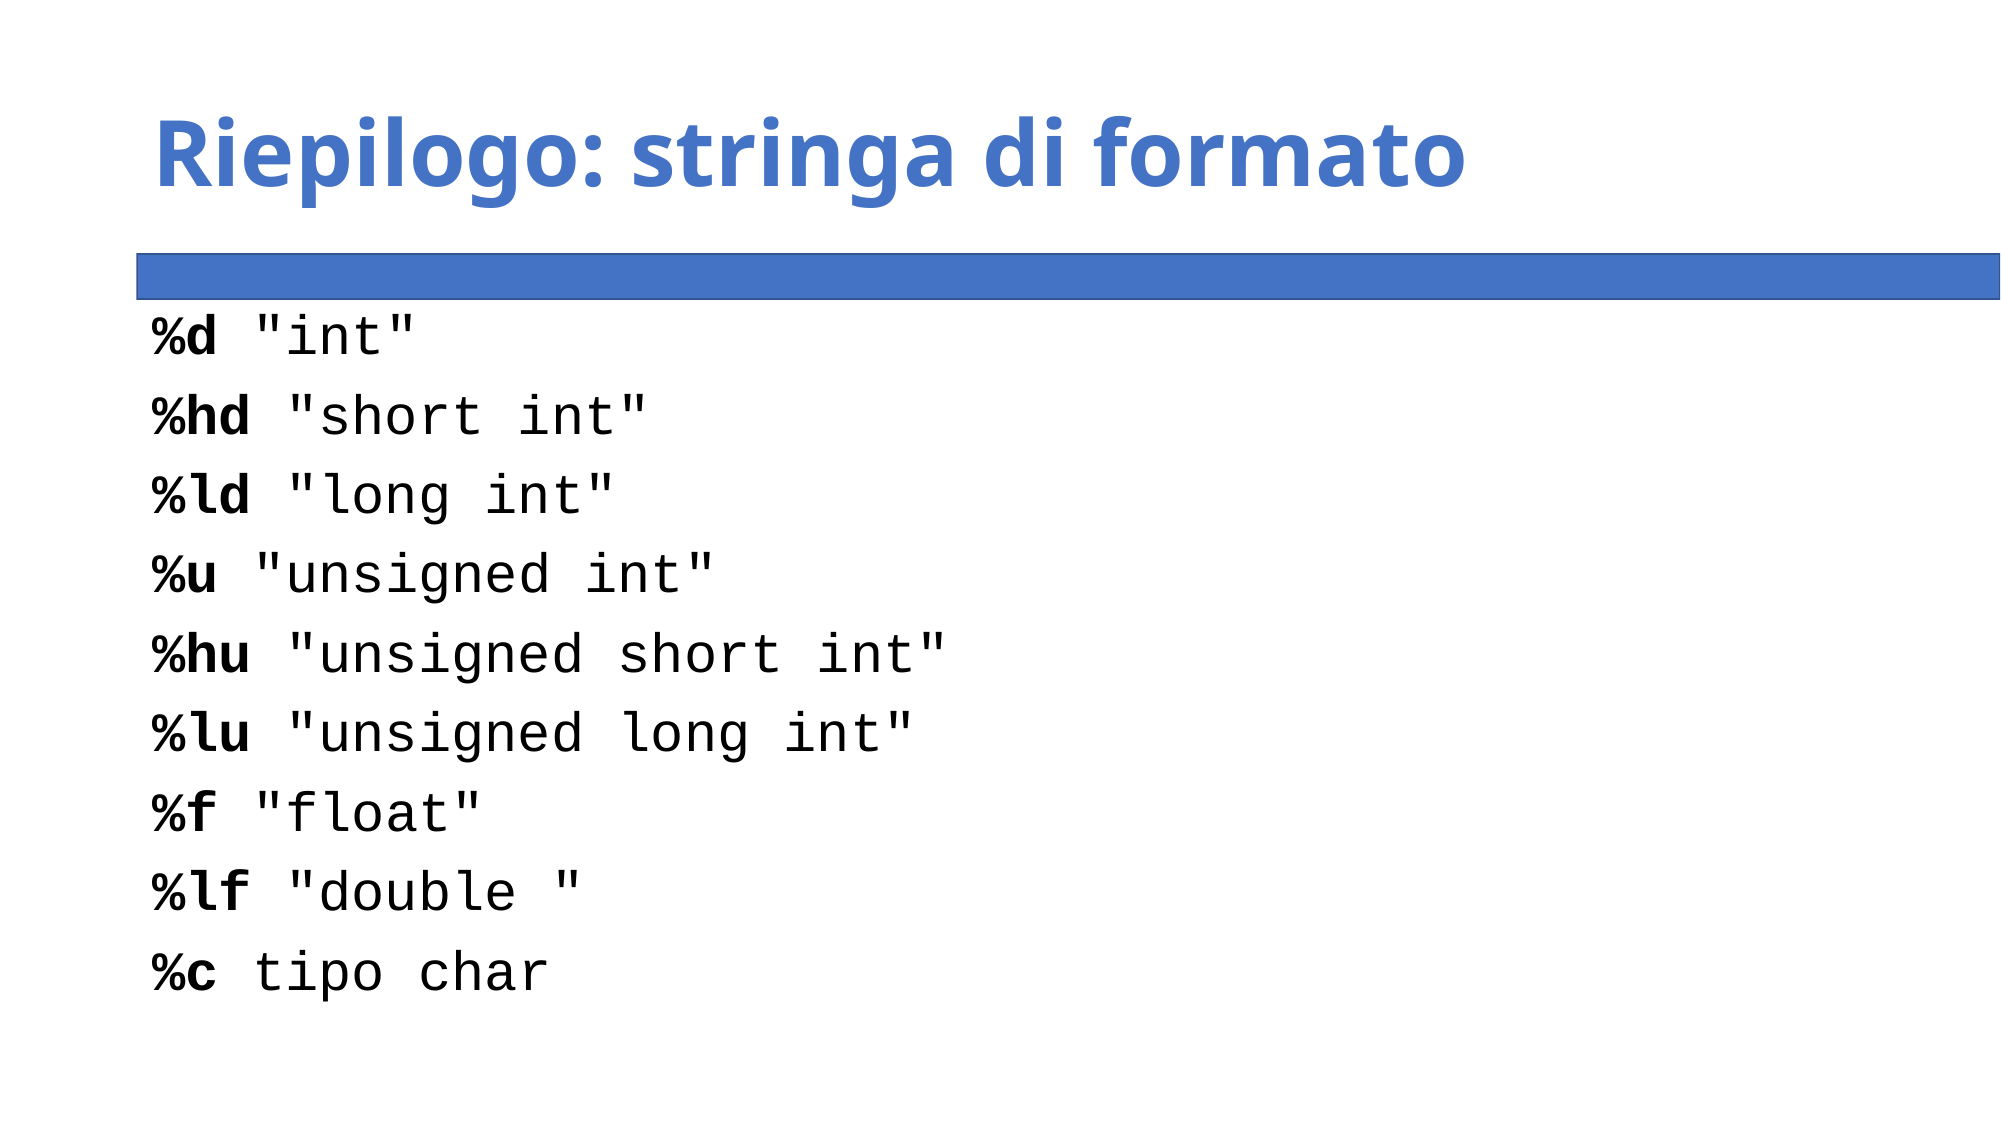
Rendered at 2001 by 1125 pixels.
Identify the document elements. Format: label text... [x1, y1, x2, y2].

title Riepilogo: stringa di formato [137, 59, 1863, 255]
list %d "int" %hd "short int" %ld "long int" %u "unsigned int" %hu "unsigned short int" %lu "unsigned long int" %f "float" %lf "double " %c tipo char [137, 299, 1863, 1014]
